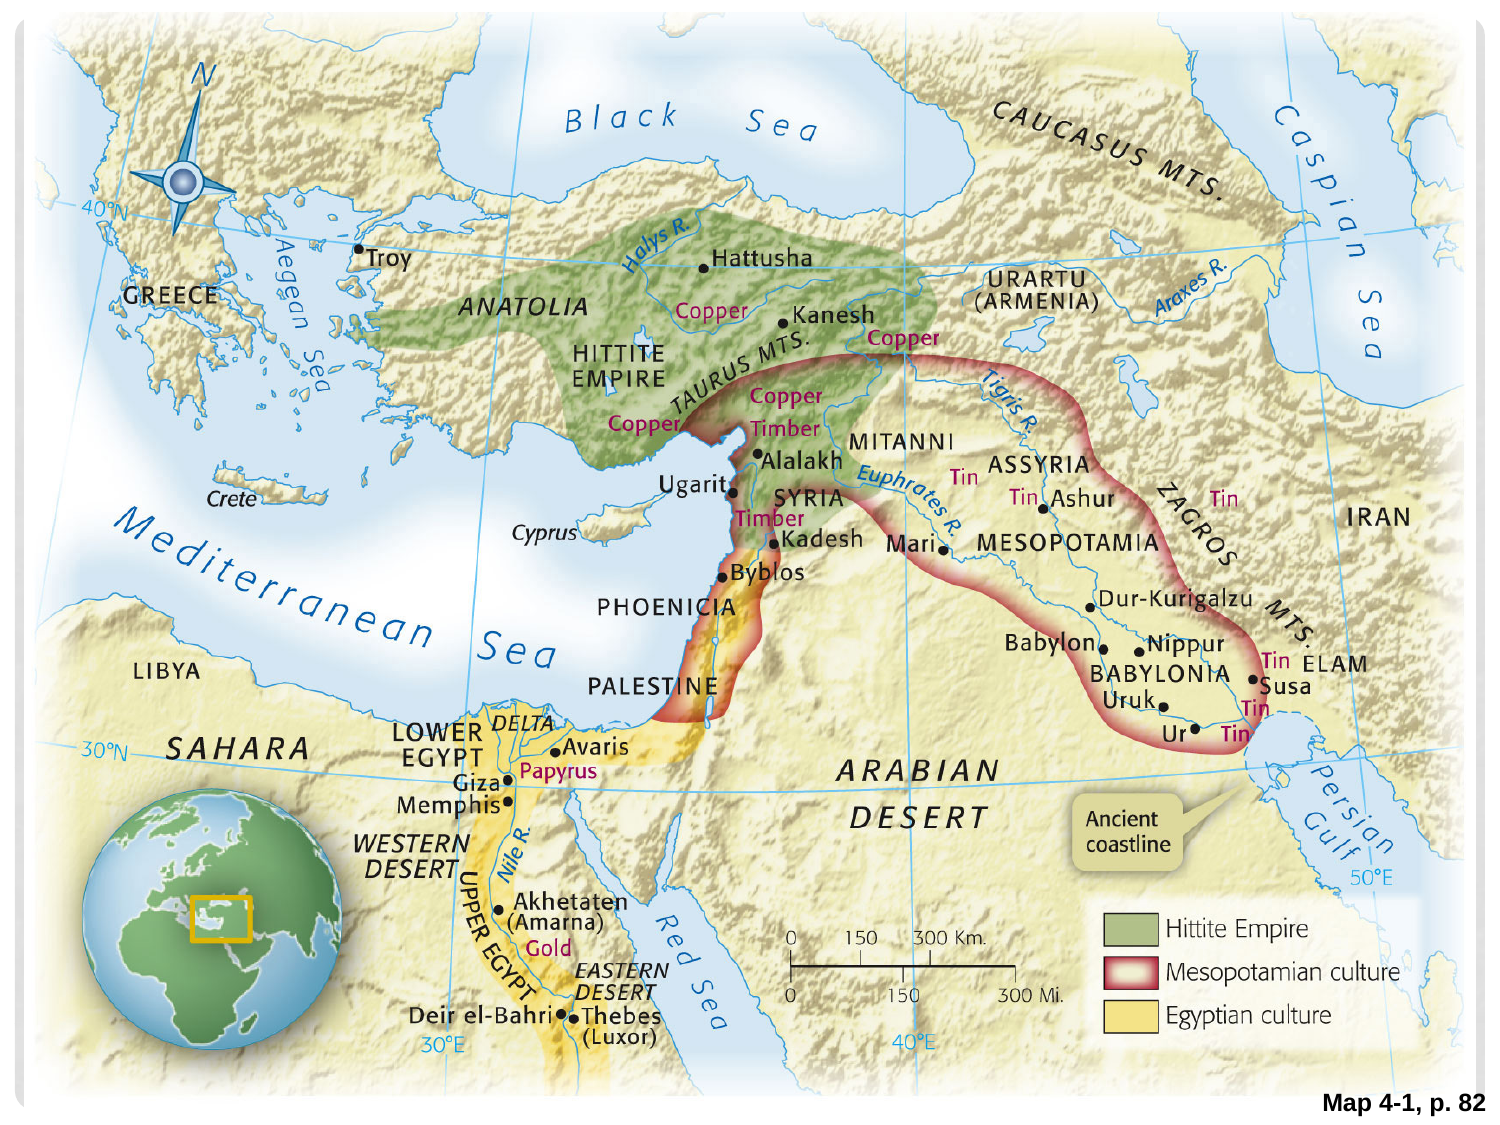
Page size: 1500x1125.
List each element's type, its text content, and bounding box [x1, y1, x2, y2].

picture [23, 12, 1476, 1113]
text_box Map 4-1, p. 82 [1308, 1080, 1500, 1124]
